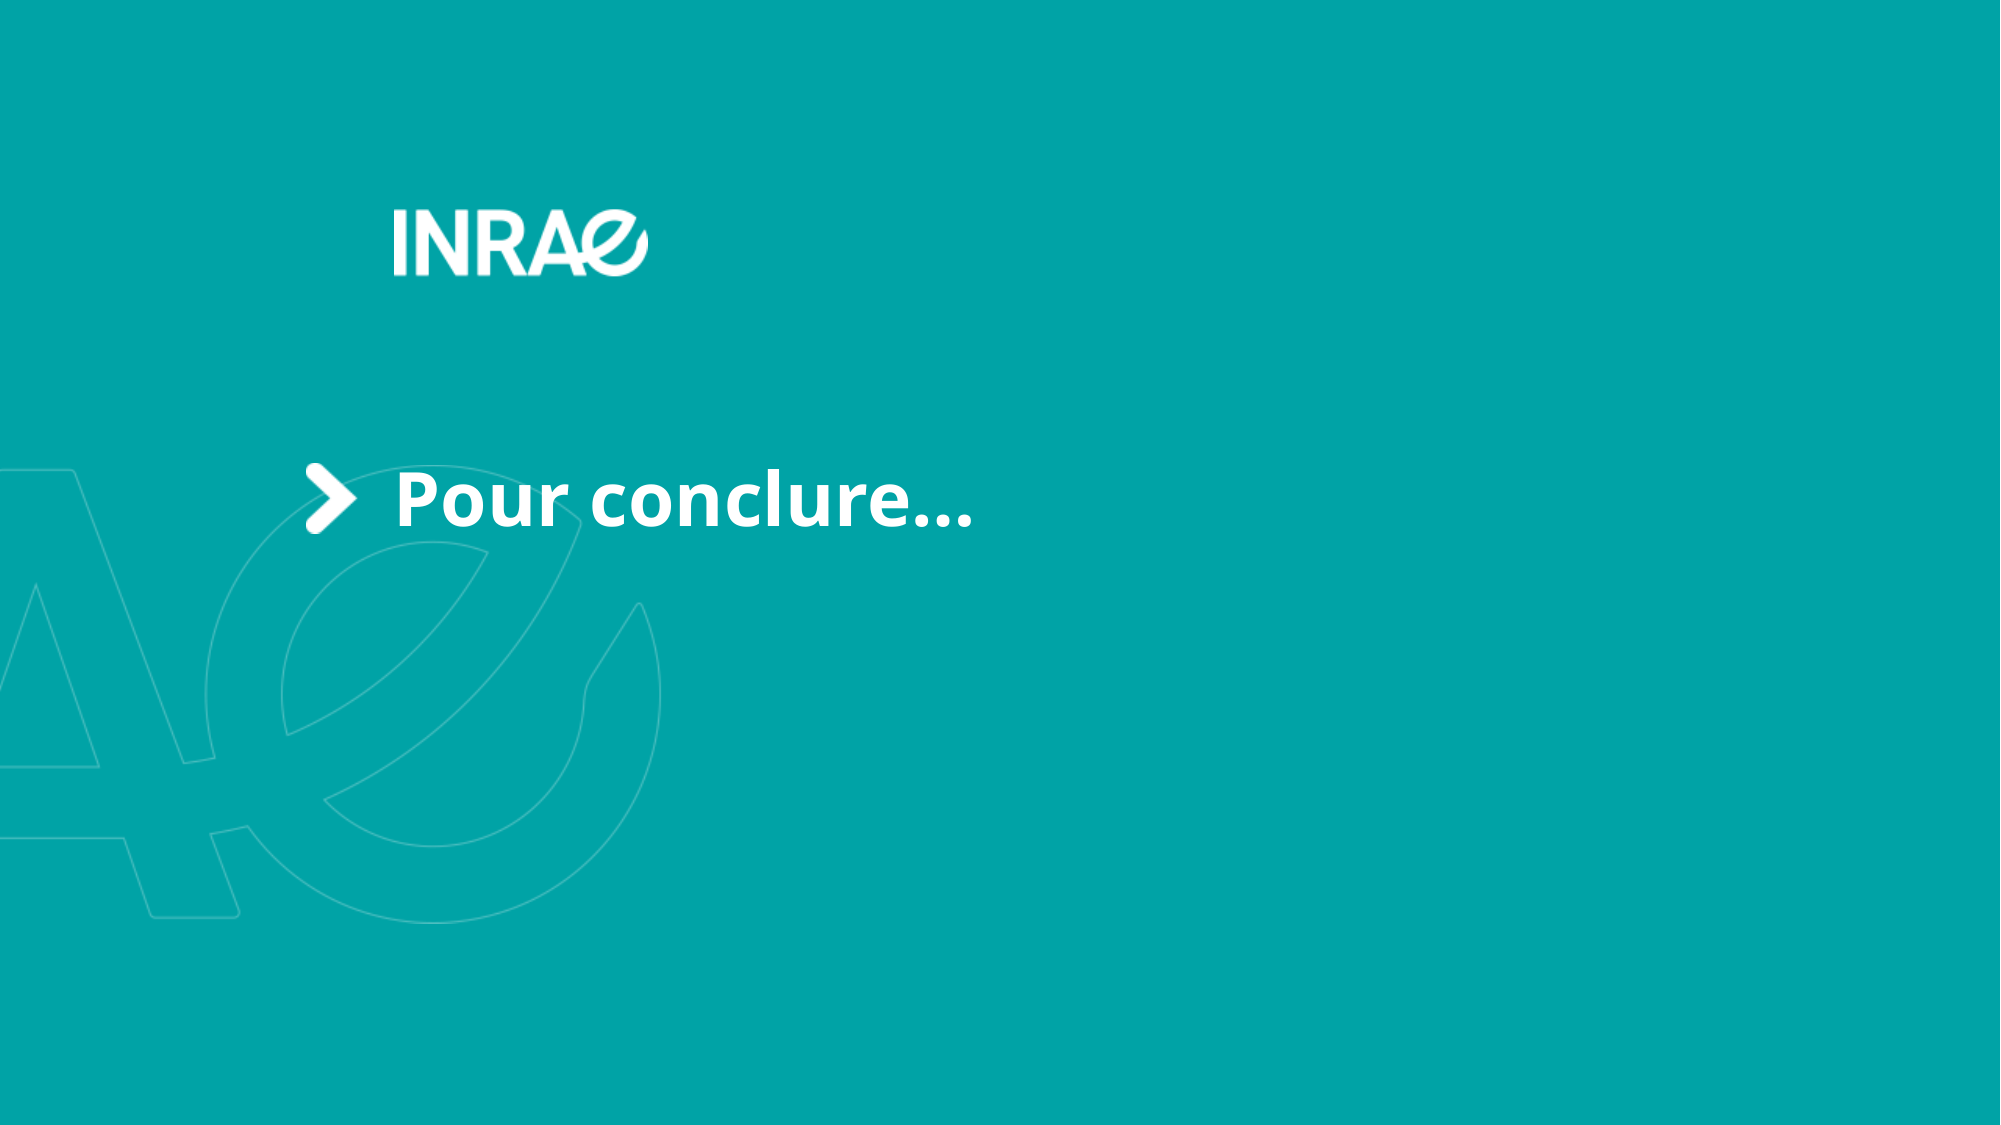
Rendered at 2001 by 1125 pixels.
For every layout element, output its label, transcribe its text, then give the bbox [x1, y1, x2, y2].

picture [394, 208, 648, 278]
picture [0, 463, 669, 924]
title Pour conclure… [394, 453, 1894, 628]
